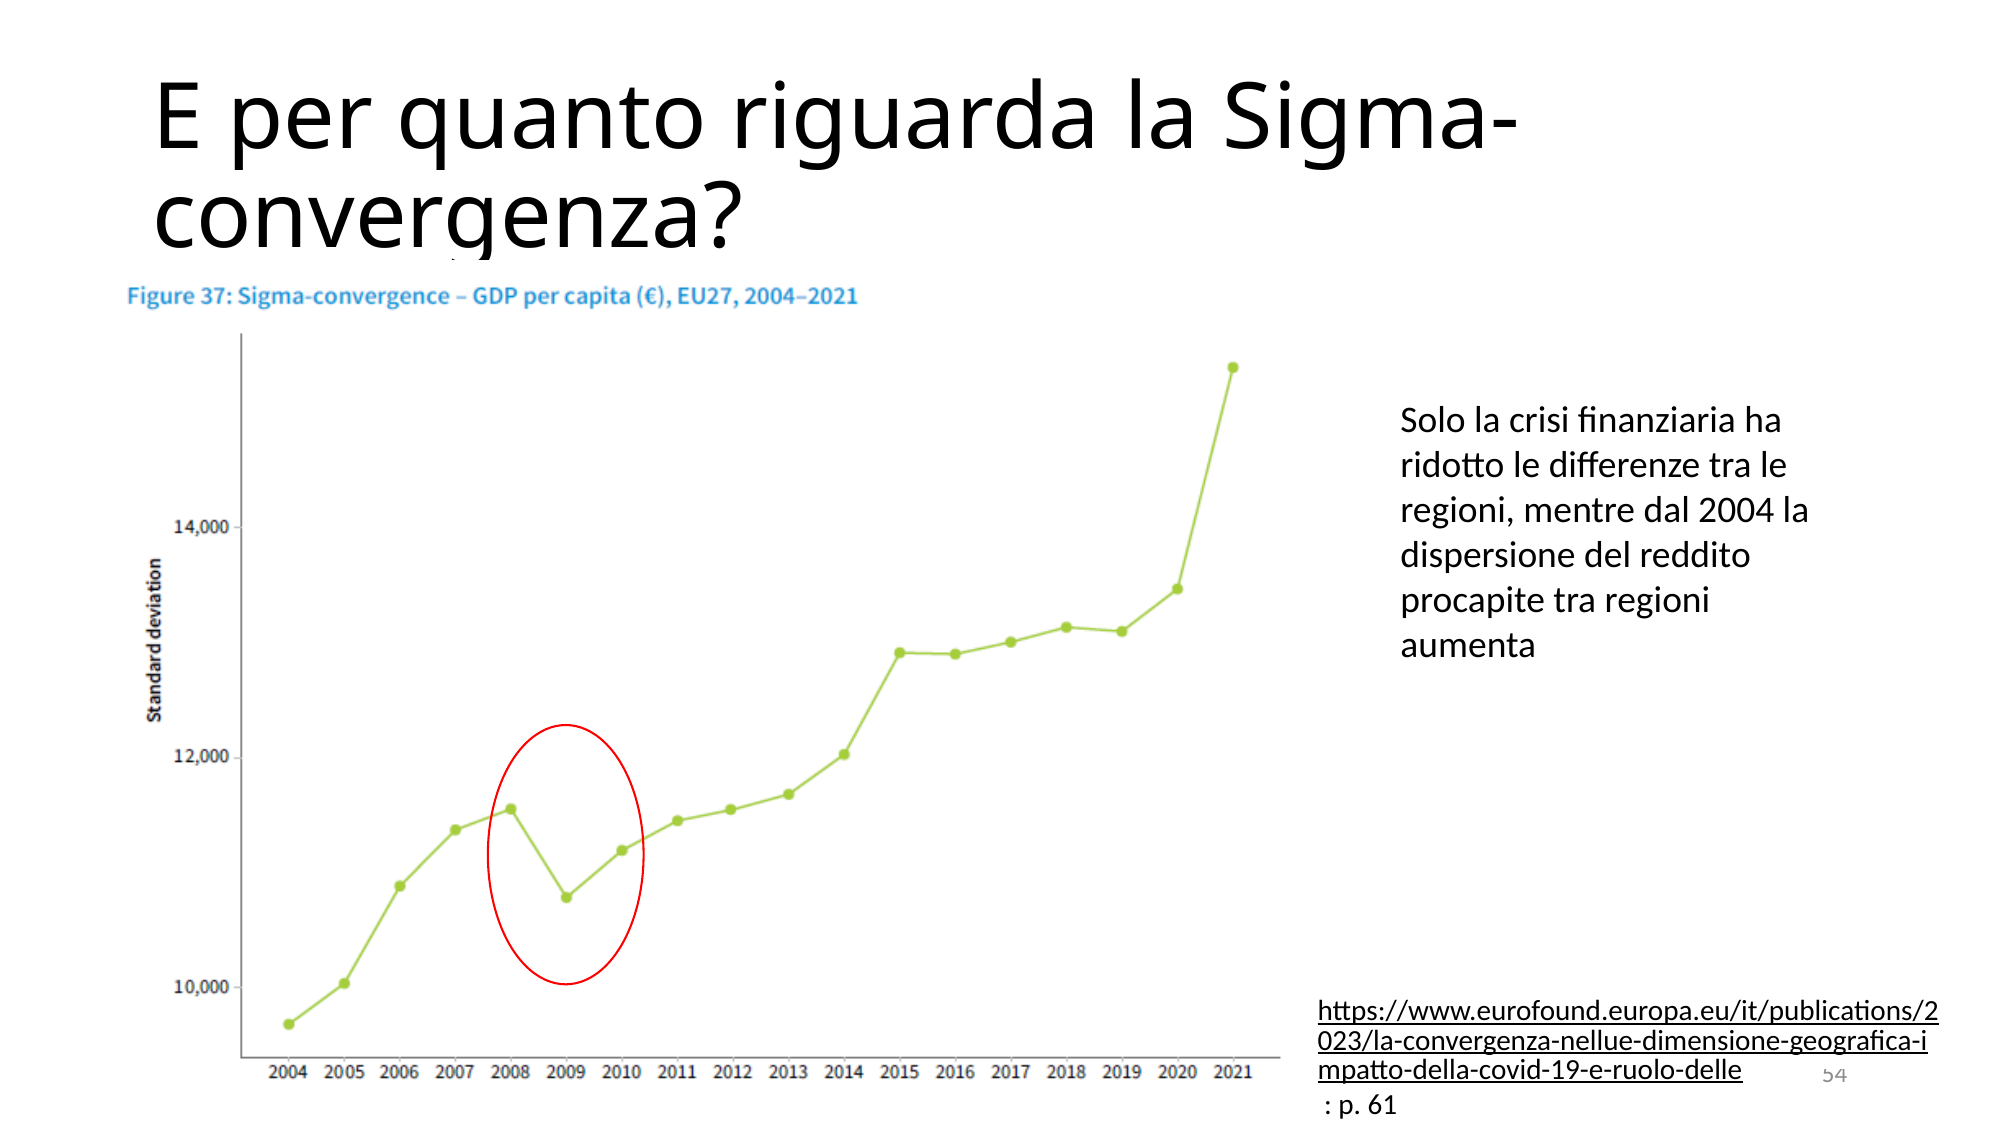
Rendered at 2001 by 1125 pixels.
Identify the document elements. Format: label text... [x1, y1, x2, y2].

text_box Solo la crisi finanziaria ha ridotto le differenze tra le regioni, mentre dal 2004 la dispersione del reddito procapite tra regioni aumenta [1385, 387, 1850, 673]
picture [105, 260, 1302, 1085]
slide_number 54 [1412, 1069, 1863, 1103]
text_box https://www.eurofound.europa.eu/it/publications/2023/la-convergenza-nellue-dimensione-geografica-impatto-della-covid-19-e-ruolo-delle : p. 61 [1302, 984, 1959, 1069]
title E per quanto riguarda la Sigma-convergenza? [137, 59, 1863, 278]
